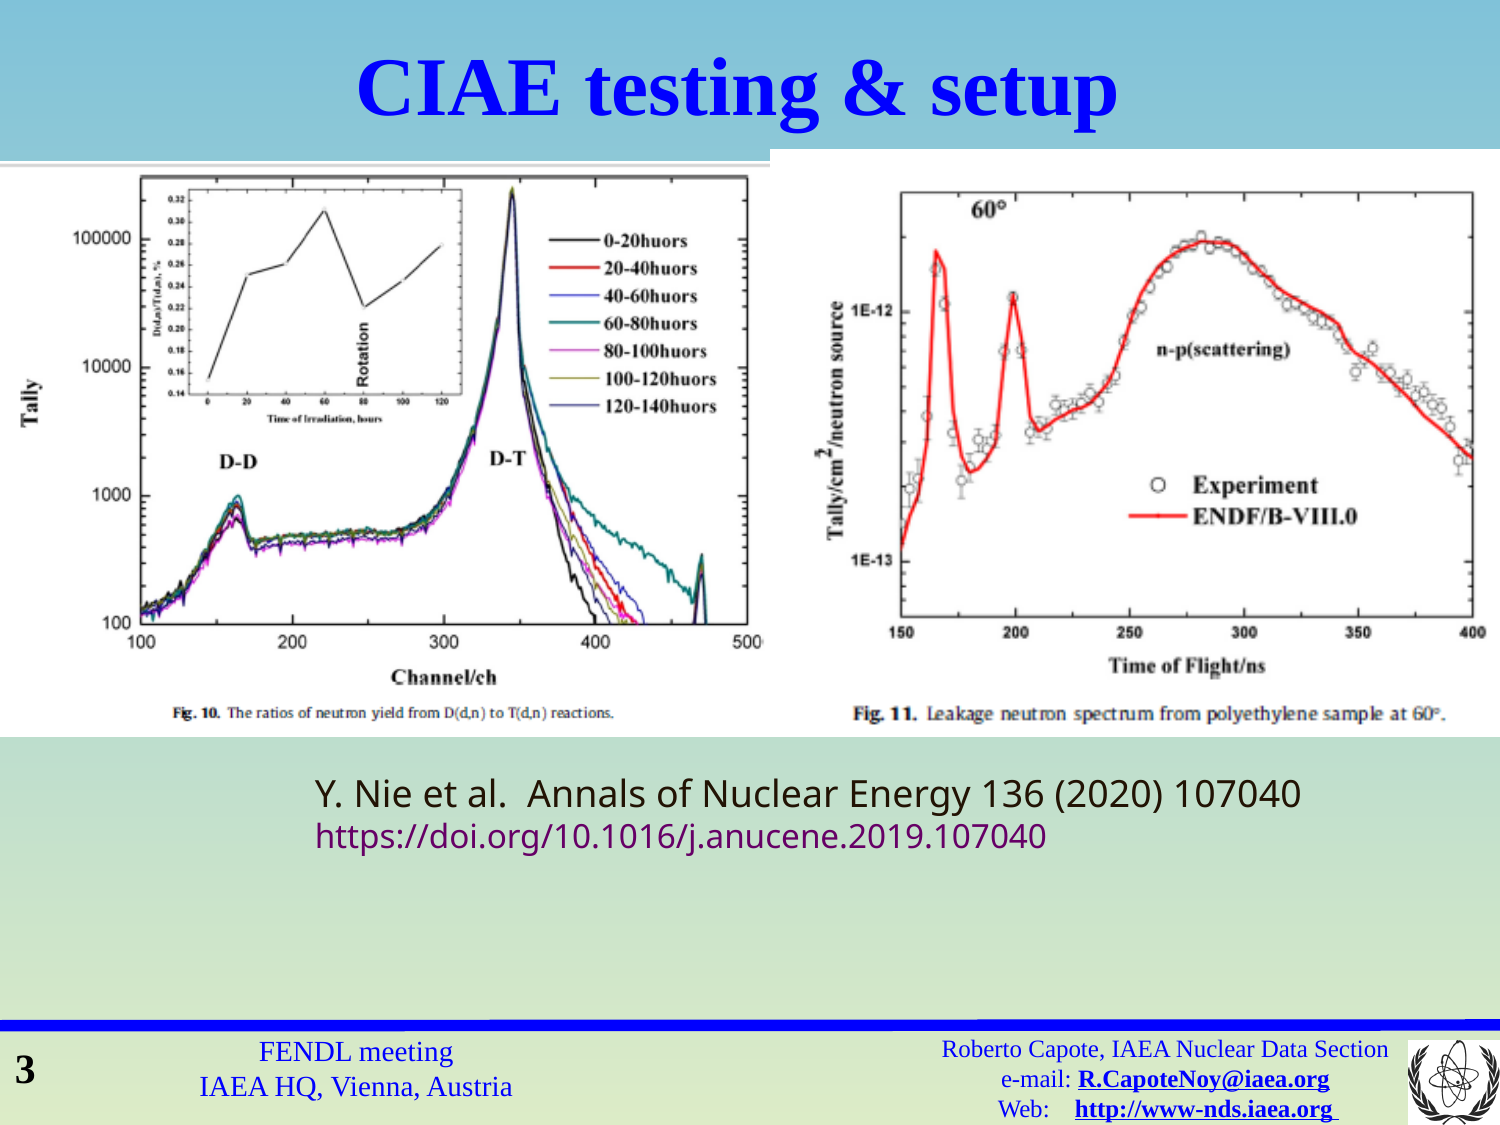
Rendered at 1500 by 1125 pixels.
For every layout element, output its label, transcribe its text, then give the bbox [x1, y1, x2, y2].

text_box Y. Nie et al. Annals of Nuclear Energy 136 (2020) 107040 https://doi.org/10.1016/j.anucene.2019.107040 [300, 762, 1500, 868]
picture [0, 149, 1500, 738]
text_box CIAE testing & setup [0, 24, 1500, 160]
picture [1408, 1040, 1500, 1125]
